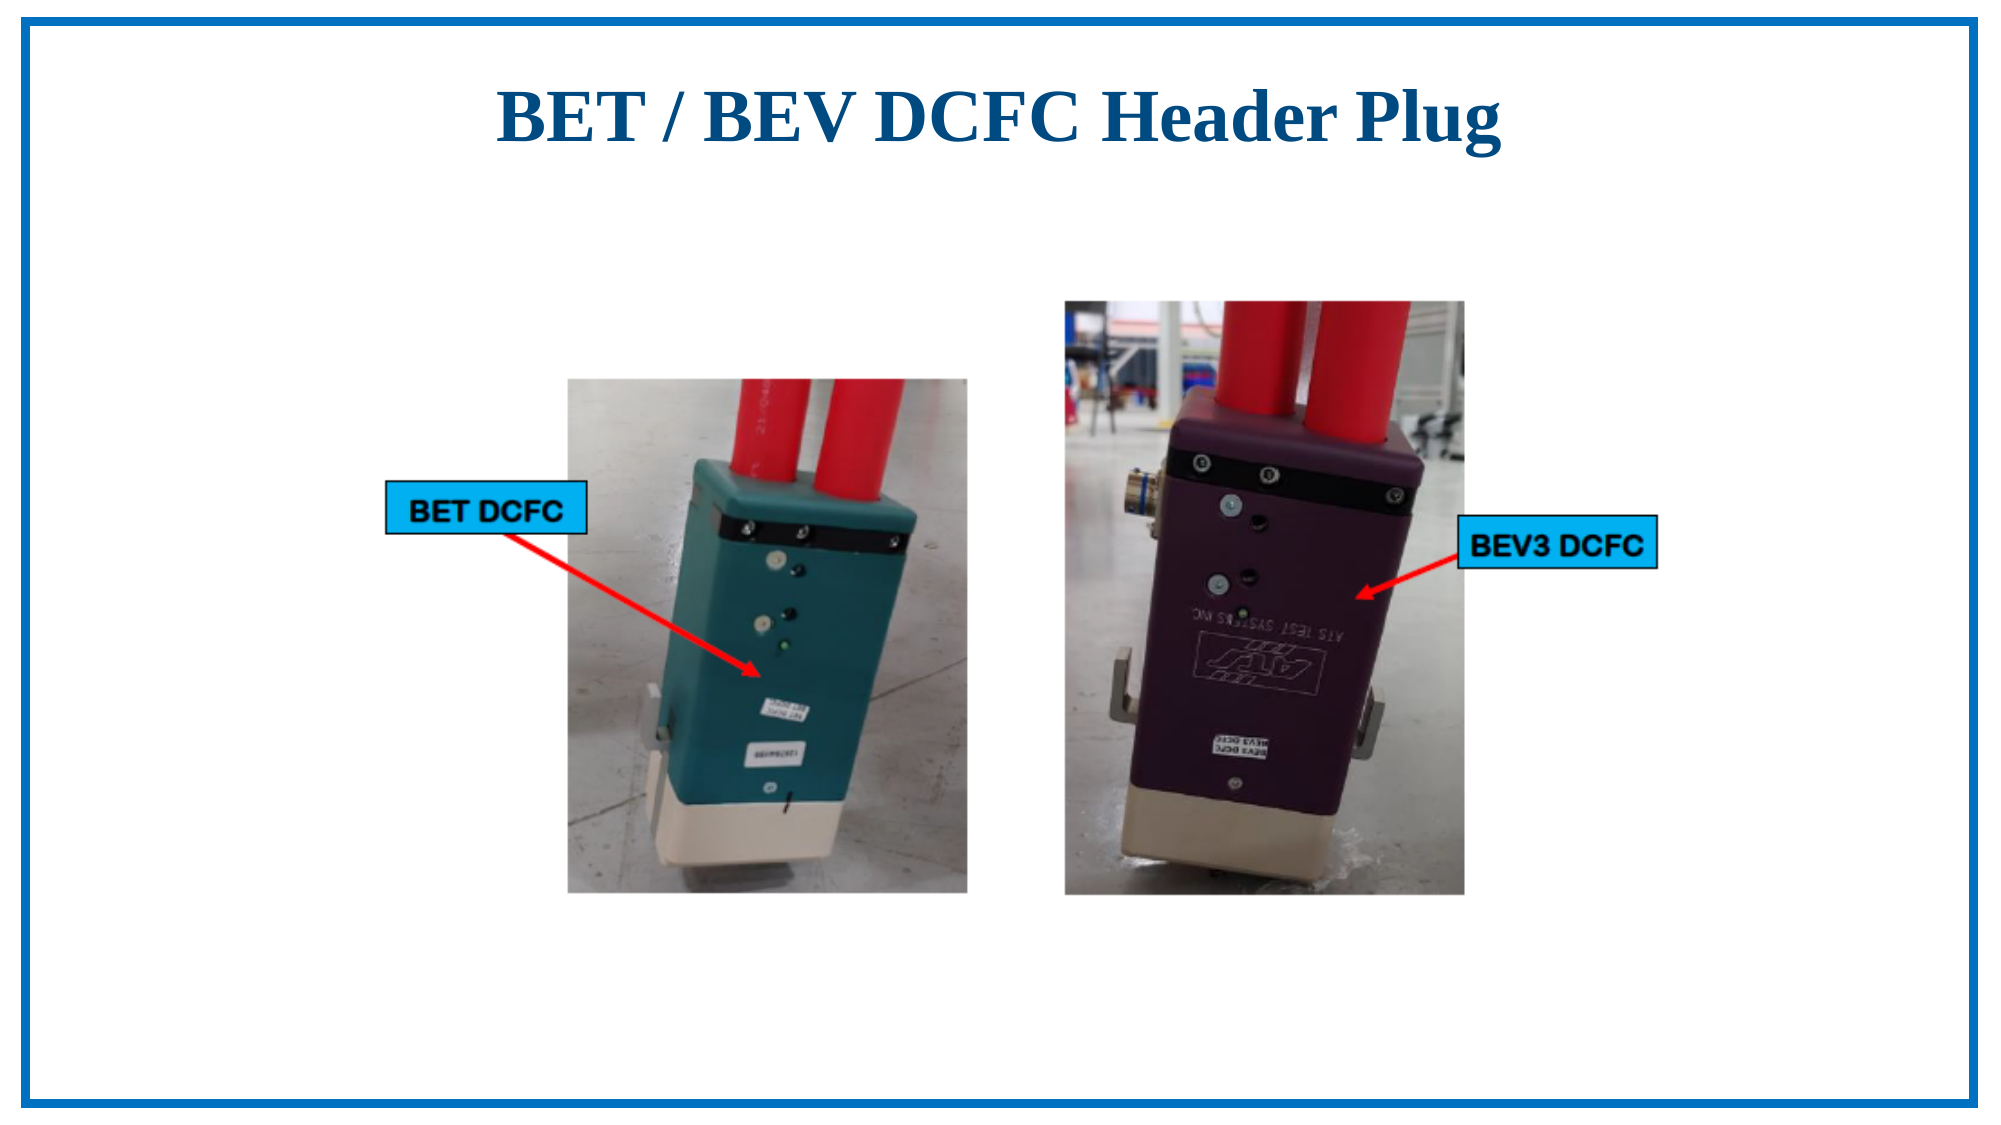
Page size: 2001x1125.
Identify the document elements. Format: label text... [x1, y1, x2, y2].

text_box [24, 21, 1975, 1104]
picture [352, 296, 1671, 908]
text_box BET / BEV DCFC Header Plug [481, 58, 1518, 164]
